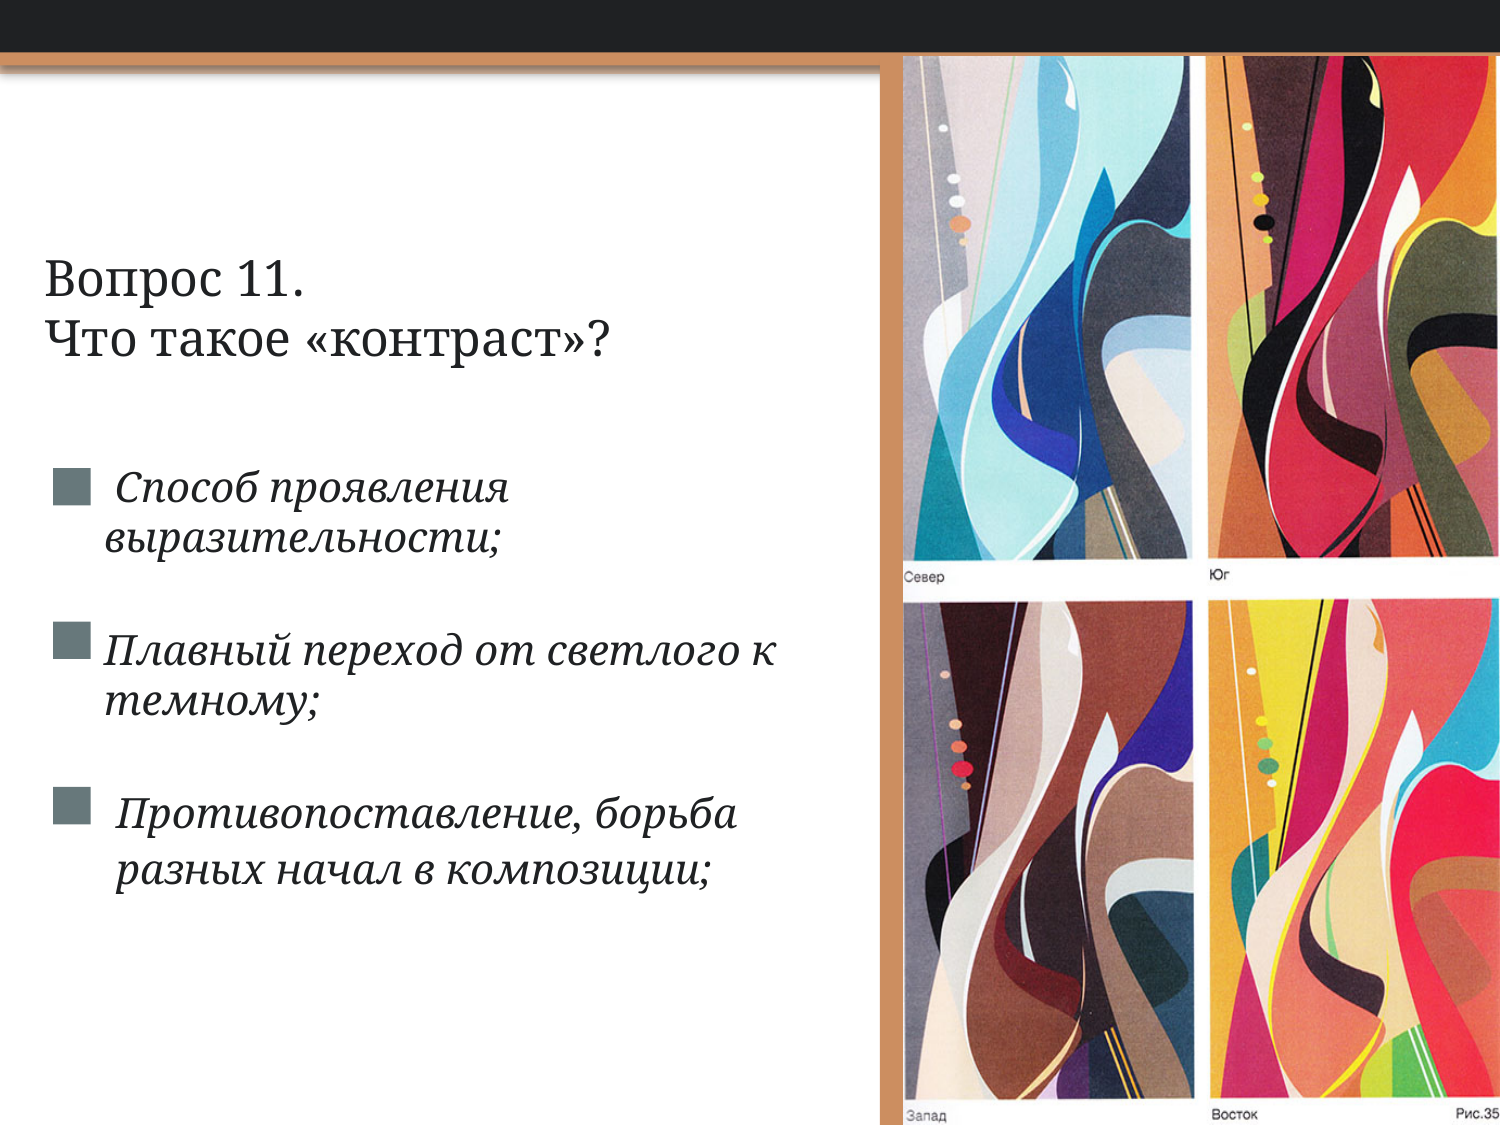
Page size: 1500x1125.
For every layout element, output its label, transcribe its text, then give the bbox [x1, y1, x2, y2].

list Способ проявления выразительности; Плавный переход от светлого к темному; Противопоставление, борьба разных начал в композиции; [29, 397, 878, 1083]
text_box [52, 620, 92, 661]
picture [903, 56, 1500, 1125]
text_box [878, 54, 909, 1125]
title Вопрос 11. Что такое «контраст»? [29, 101, 857, 374]
text_box [52, 785, 92, 826]
text_box [52, 466, 92, 507]
text_box [0, 0, 1500, 54]
